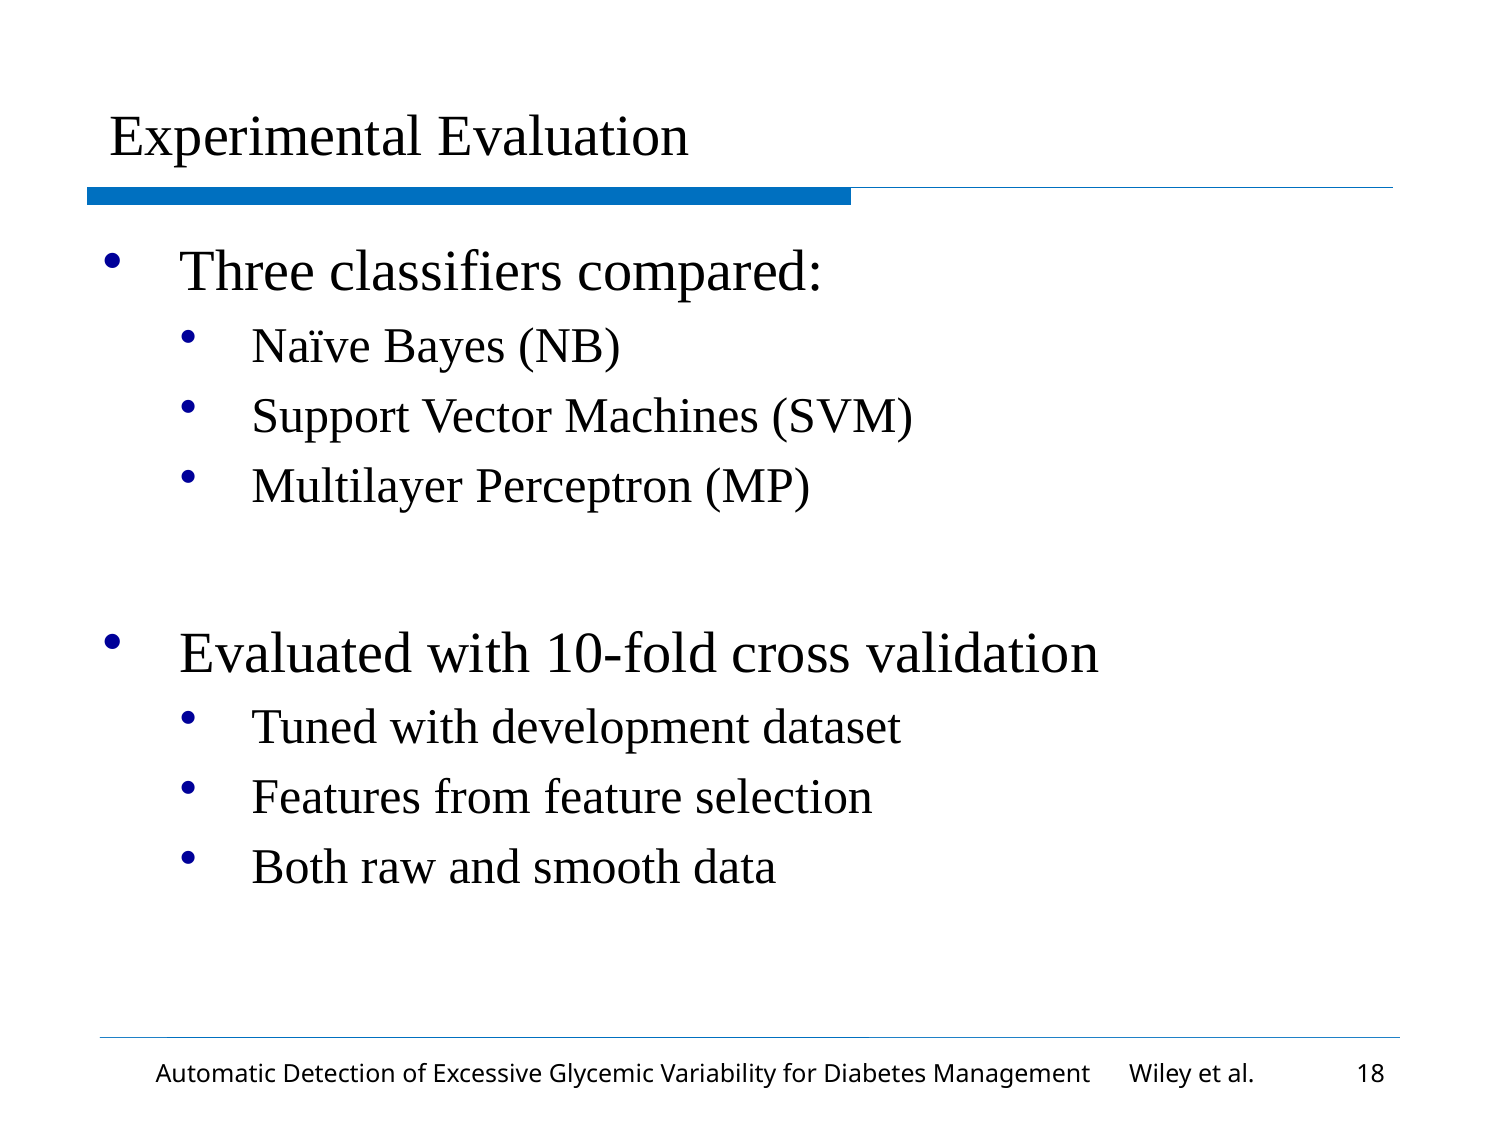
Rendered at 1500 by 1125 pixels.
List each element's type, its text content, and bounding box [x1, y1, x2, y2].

title Experimental Evaluation [93, 49, 1413, 176]
slide_number 18 [1324, 1049, 1401, 1088]
list Three classifiers compared: Naïve Bayes (NB) Support Vector Machines (SVM) Multilayer Perceptron (MP) Evaluated with 10-fold cross validation Tuned with development dataset Features from feature selection Both raw and smooth data [87, 224, 1413, 1001]
footer Automatic Detection of Excessive Glycemic Variability for Diabetes Management Wiley et al. [87, 1049, 1324, 1088]
